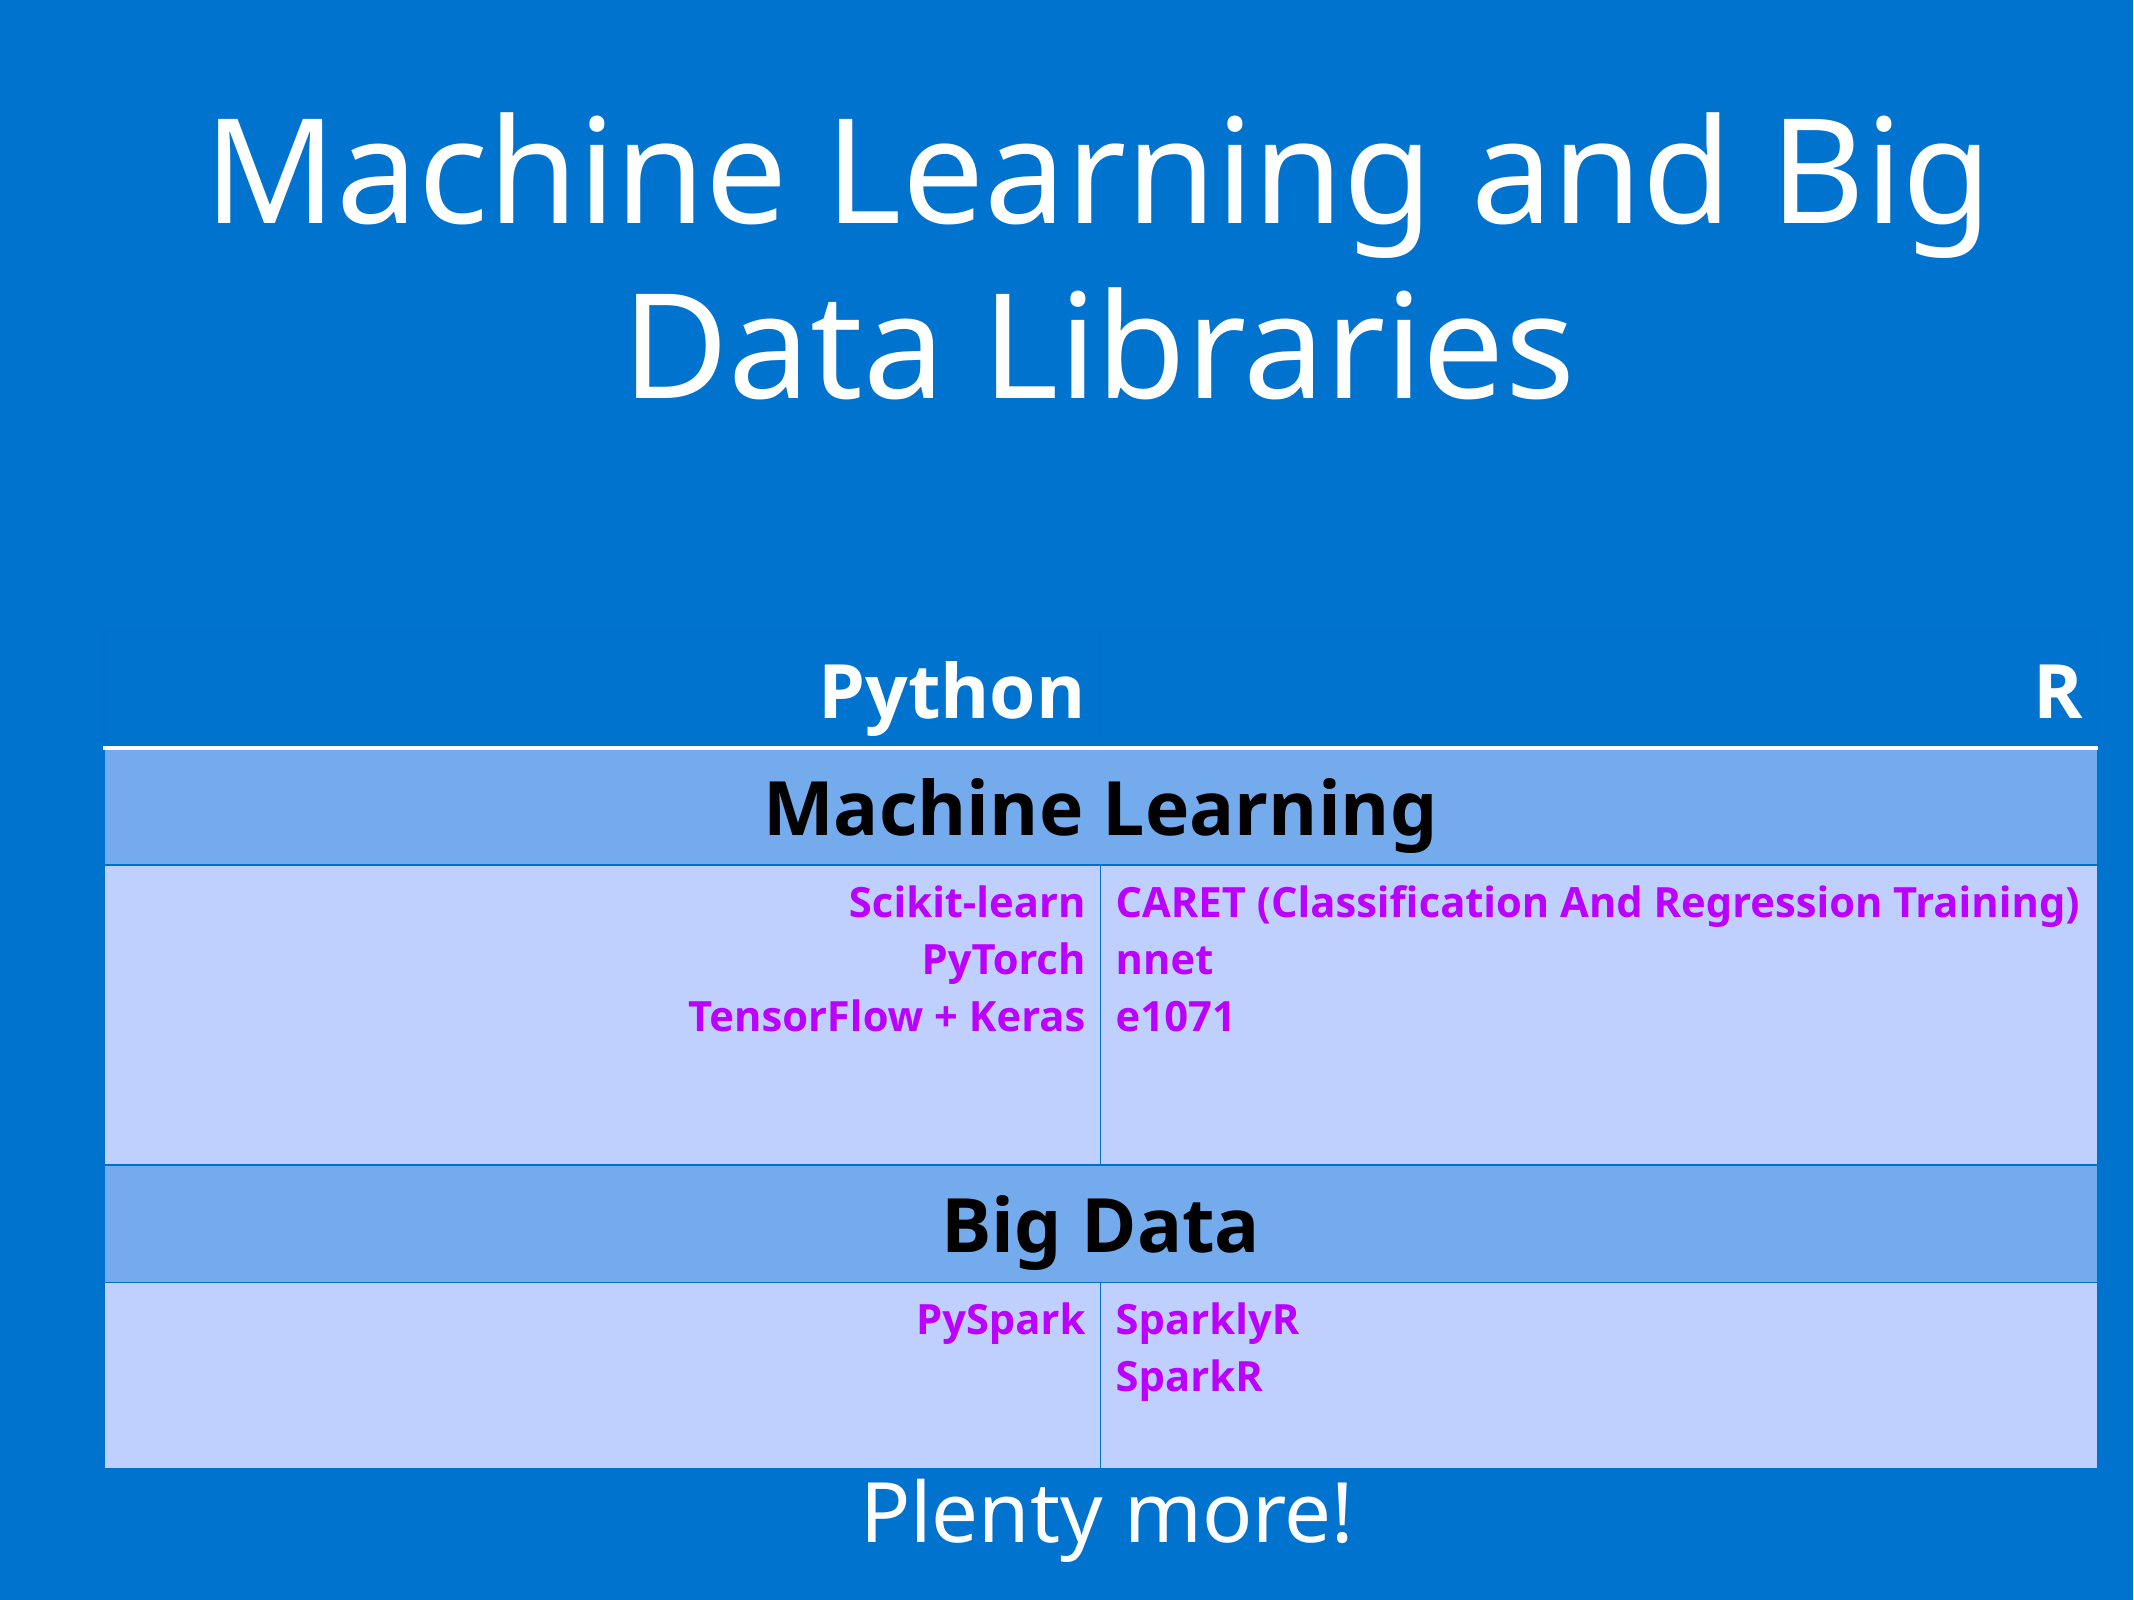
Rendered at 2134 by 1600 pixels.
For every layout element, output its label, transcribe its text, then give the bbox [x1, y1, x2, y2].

text_box Plenty more! [855, 1454, 1360, 1564]
table_header R [1101, 631, 2097, 746]
table_cell Scikit-learn PyTorch TensorFlow + Keras [105, 866, 1100, 1164]
table_cell SparklyR SparkR [1101, 1283, 2097, 1468]
table_cell Big Data [105, 1166, 2097, 1282]
table_header Python [105, 631, 1100, 746]
title Machine Learning and Big Data Libraries [161, 102, 2037, 403]
table_cell PySpark [105, 1283, 1100, 1468]
table_cell Machine Learning [105, 750, 2097, 864]
table_cell CARET (Classification And Regression Training) nnet e1071 [1101, 866, 2097, 1164]
